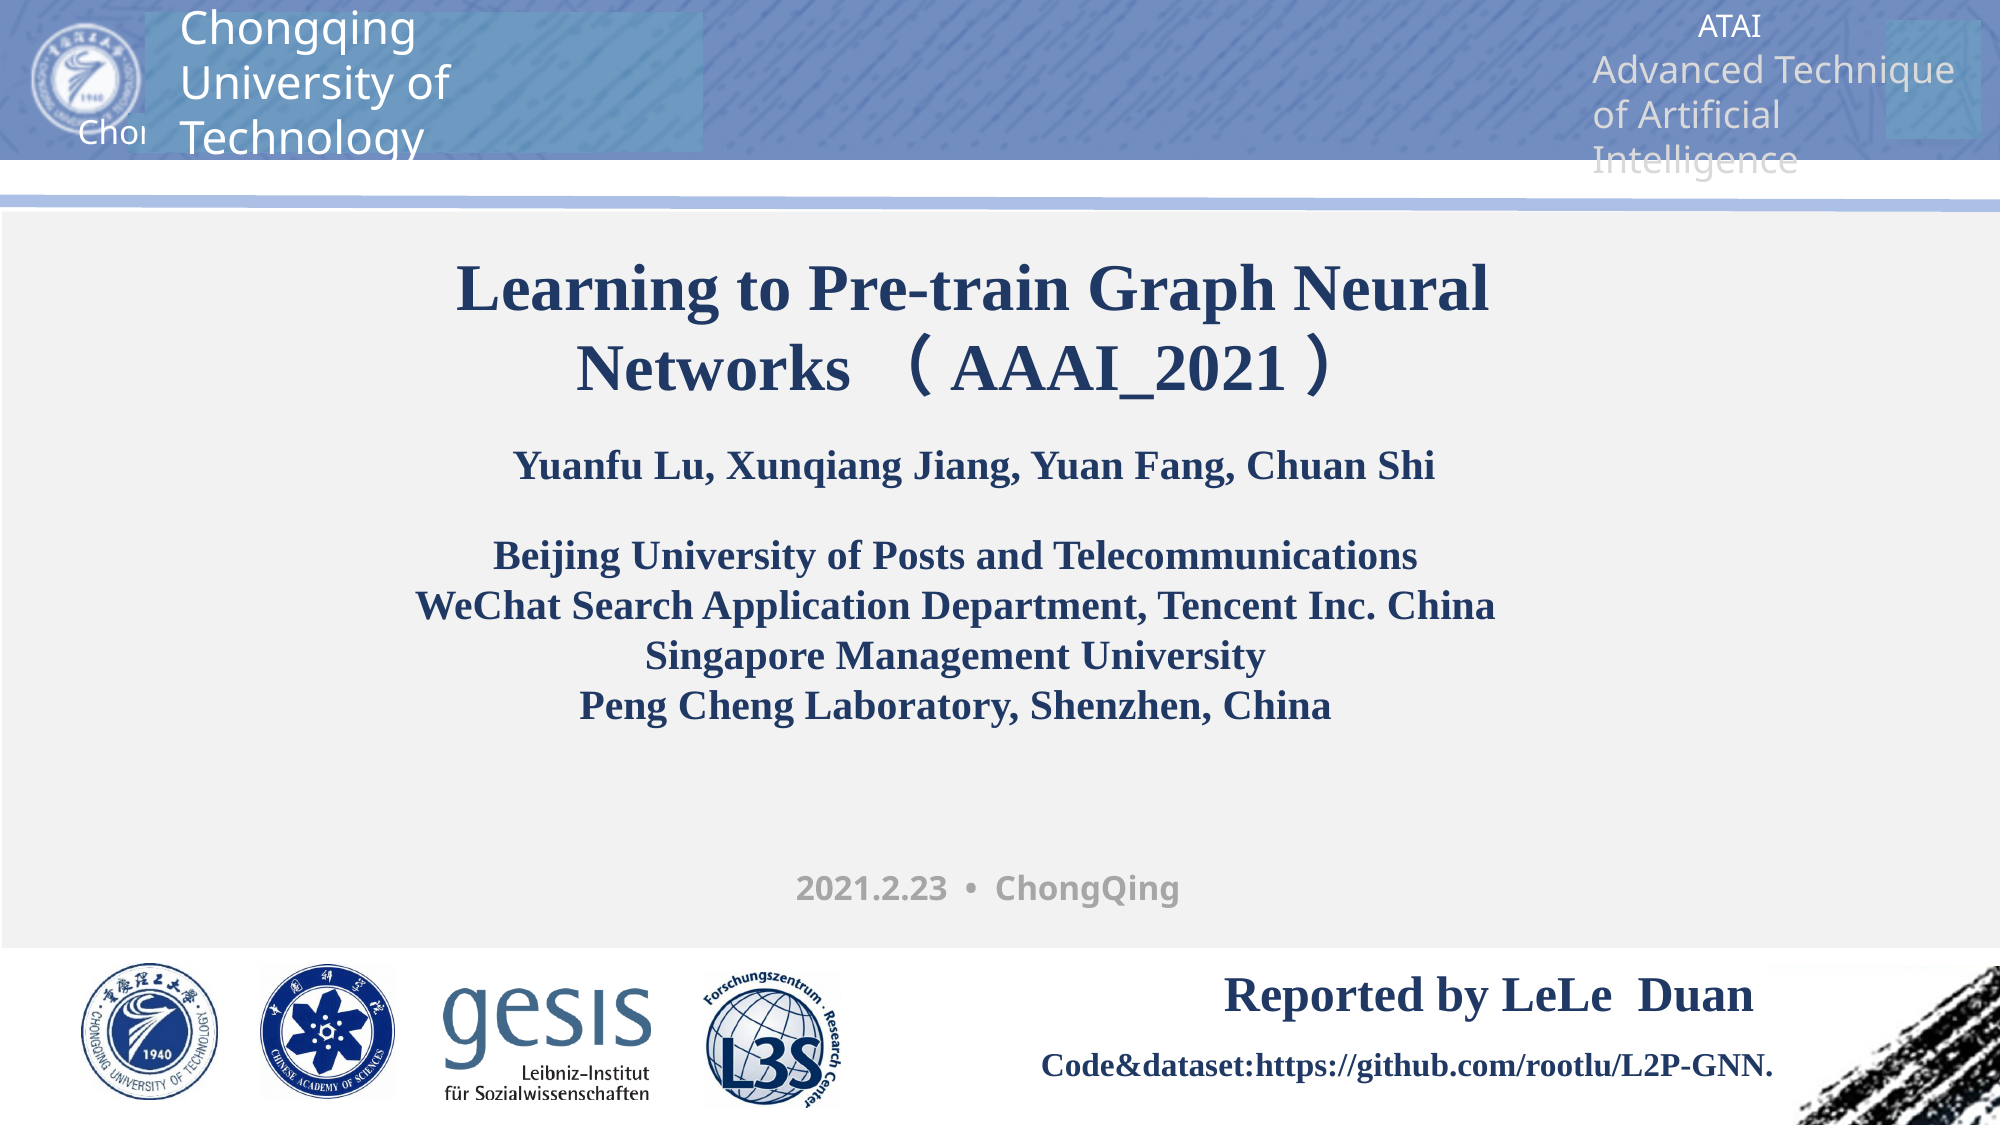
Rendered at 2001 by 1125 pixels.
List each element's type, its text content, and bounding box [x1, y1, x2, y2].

text_box Learning to Pre-train Graph Neural Networks（AAAI_2021） [145, 236, 1803, 412]
text_box Yuanfu Lu, Xunqiang Jiang, Yuan Fang, Chuan Shi [312, 430, 1636, 495]
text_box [0, 0, 2000, 173]
picture [81, 963, 218, 1100]
picture [1764, 966, 2000, 1125]
text_box Reported by LeLe Duan [1209, 954, 1833, 1030]
picture [259, 964, 395, 1099]
picture [703, 972, 841, 1108]
picture [443, 988, 651, 1100]
text_box Beijing University of Posts and Telecommunications WeChat Search Application Department, Tencent Inc. China Singapore Management University Peng Cheng Laboratory, Shenzhen, China [191, 520, 1720, 736]
text_box Code&dataset:https://github.com/rootlu/L2P-GNN. [1026, 1036, 1764, 1091]
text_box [0, 200, 2000, 206]
text_box 2021.2.23 • ChongQing [781, 855, 1206, 916]
text_box [1, 211, 2000, 949]
